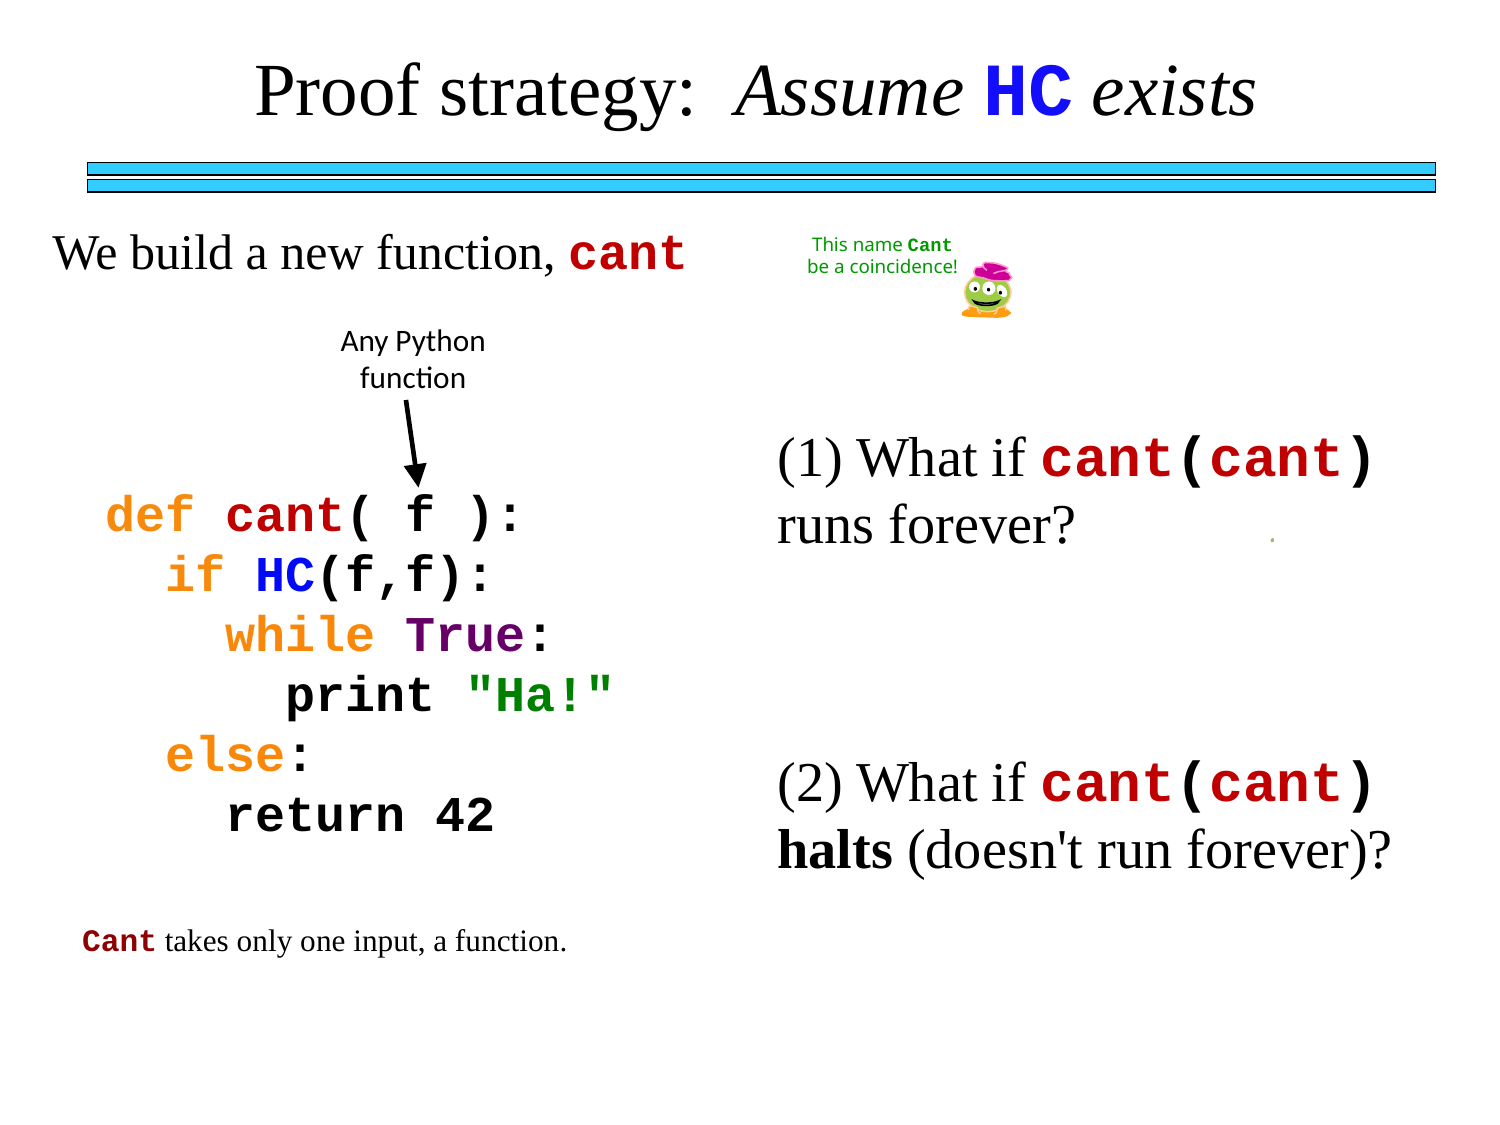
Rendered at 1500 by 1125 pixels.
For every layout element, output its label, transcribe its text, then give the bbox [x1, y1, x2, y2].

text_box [87, 162, 1436, 193]
text_box [405, 403, 426, 488]
text_box This name Cant be a coincidence! [787, 224, 978, 285]
text_box Proof strategy: Assume HC exists [149, 33, 1363, 138]
text_box (1) What if cant(cant) runs forever? [762, 412, 1450, 563]
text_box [962, 262, 1013, 318]
text_box Cant takes only one input, a function. [50, 912, 600, 965]
text_box (2) What if cant(cant) halts (doesn't run forever)? [762, 737, 1450, 888]
text_box Any Python function [293, 312, 534, 403]
text_box We build a new function, cant [37, 212, 728, 288]
text_box def cant( f ): if HC(f,f): while True: print "Ha!" else: return 42 [90, 474, 738, 849]
